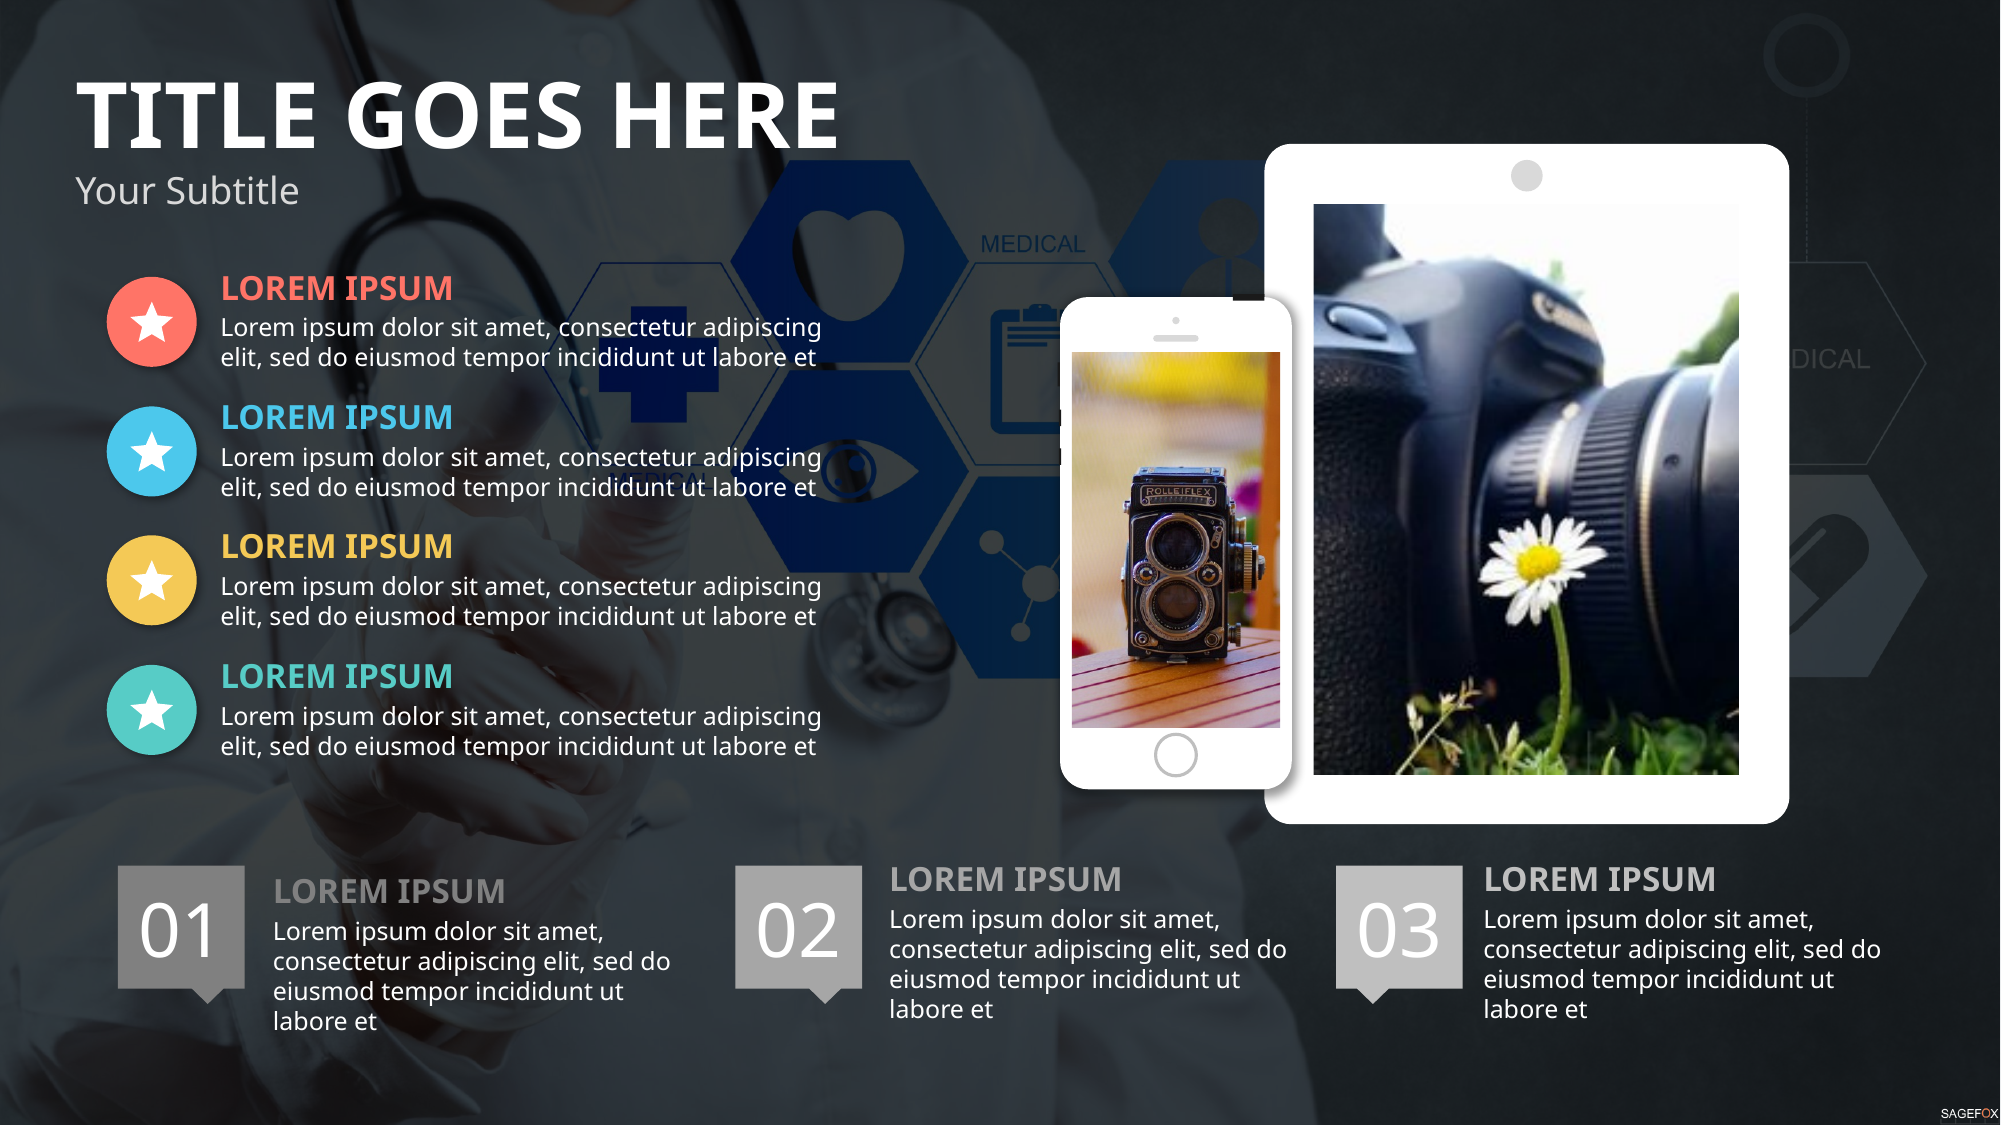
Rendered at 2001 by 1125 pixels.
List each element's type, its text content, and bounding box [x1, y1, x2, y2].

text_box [1057, 294, 1292, 790]
text_box 03 [1334, 864, 1464, 1006]
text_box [106, 535, 197, 626]
text_box LOREM IPSUM Lorem ipsum dolor sit amet, consectetur adipiscing elit, sed do eiusmod tempor incididunt ut labore et [210, 520, 845, 636]
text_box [106, 406, 197, 497]
text_box LOREM IPSUM Lorem ipsum dolor sit amet, consectetur adipiscing elit, sed do eiusmod tempor incididunt ut labore et [210, 391, 845, 507]
text_box 02 [734, 864, 864, 1006]
text_box LOREM IPSUM Lorem ipsum dolor sit amet, consectetur adipiscing elit, sed do eiusmod tempor incididunt ut labore et [262, 865, 703, 1041]
text_box LOREM IPSUM Lorem ipsum dolor sit amet, consectetur adipiscing elit, sed do eiusmod tempor incididunt ut labore et [210, 650, 845, 765]
text_box 01 [116, 864, 246, 1006]
text_box LOREM IPSUM Lorem ipsum dolor sit amet, consectetur adipiscing elit, sed do eiusmod tempor incididunt ut labore et [879, 853, 1319, 1029]
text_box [106, 664, 197, 755]
text_box LOREM IPSUM Lorem ipsum dolor sit amet, consectetur adipiscing elit, sed do eiusmod tempor incididunt ut labore et [1473, 853, 1913, 1029]
text_box TITLE GOES HERE Your Subtitle [60, 49, 1036, 220]
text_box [1264, 143, 1790, 825]
picture [0, 0, 2001, 1125]
text_box LOREM IPSUM Lorem ipsum dolor sit amet, consectetur adipiscing elit, sed do eiusmod tempor incididunt ut labore et [210, 262, 845, 377]
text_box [106, 276, 197, 367]
